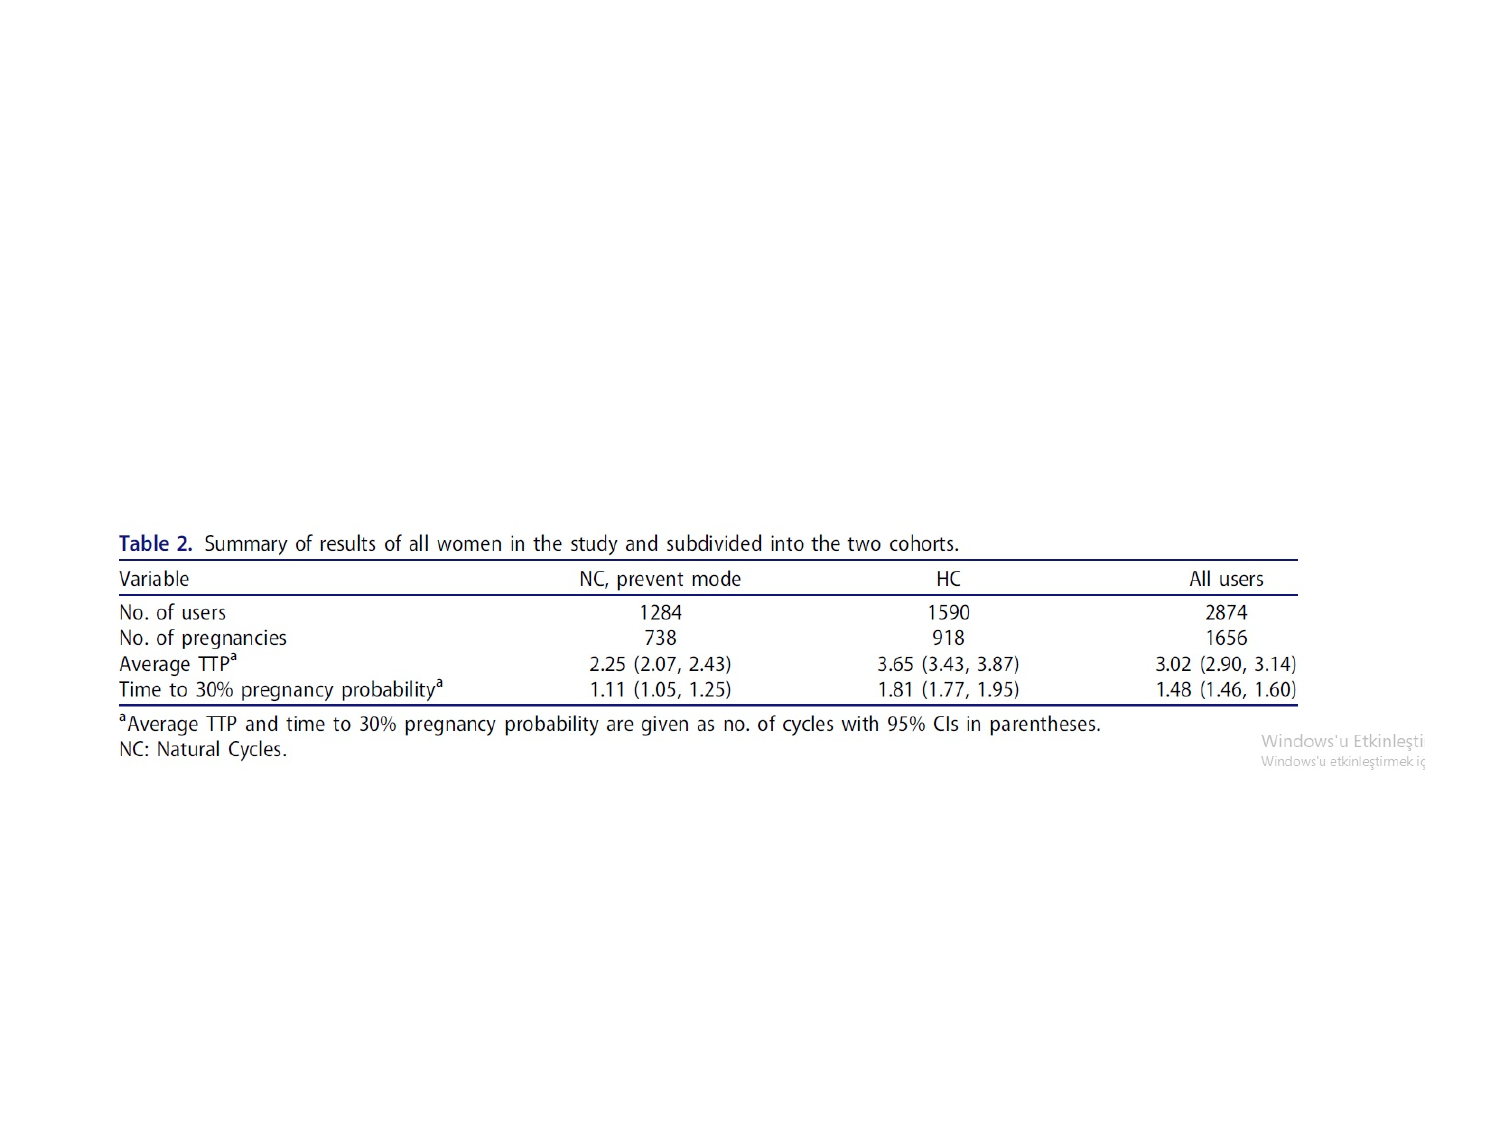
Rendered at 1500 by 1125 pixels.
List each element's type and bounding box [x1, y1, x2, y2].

list [74, 464, 1426, 803]
